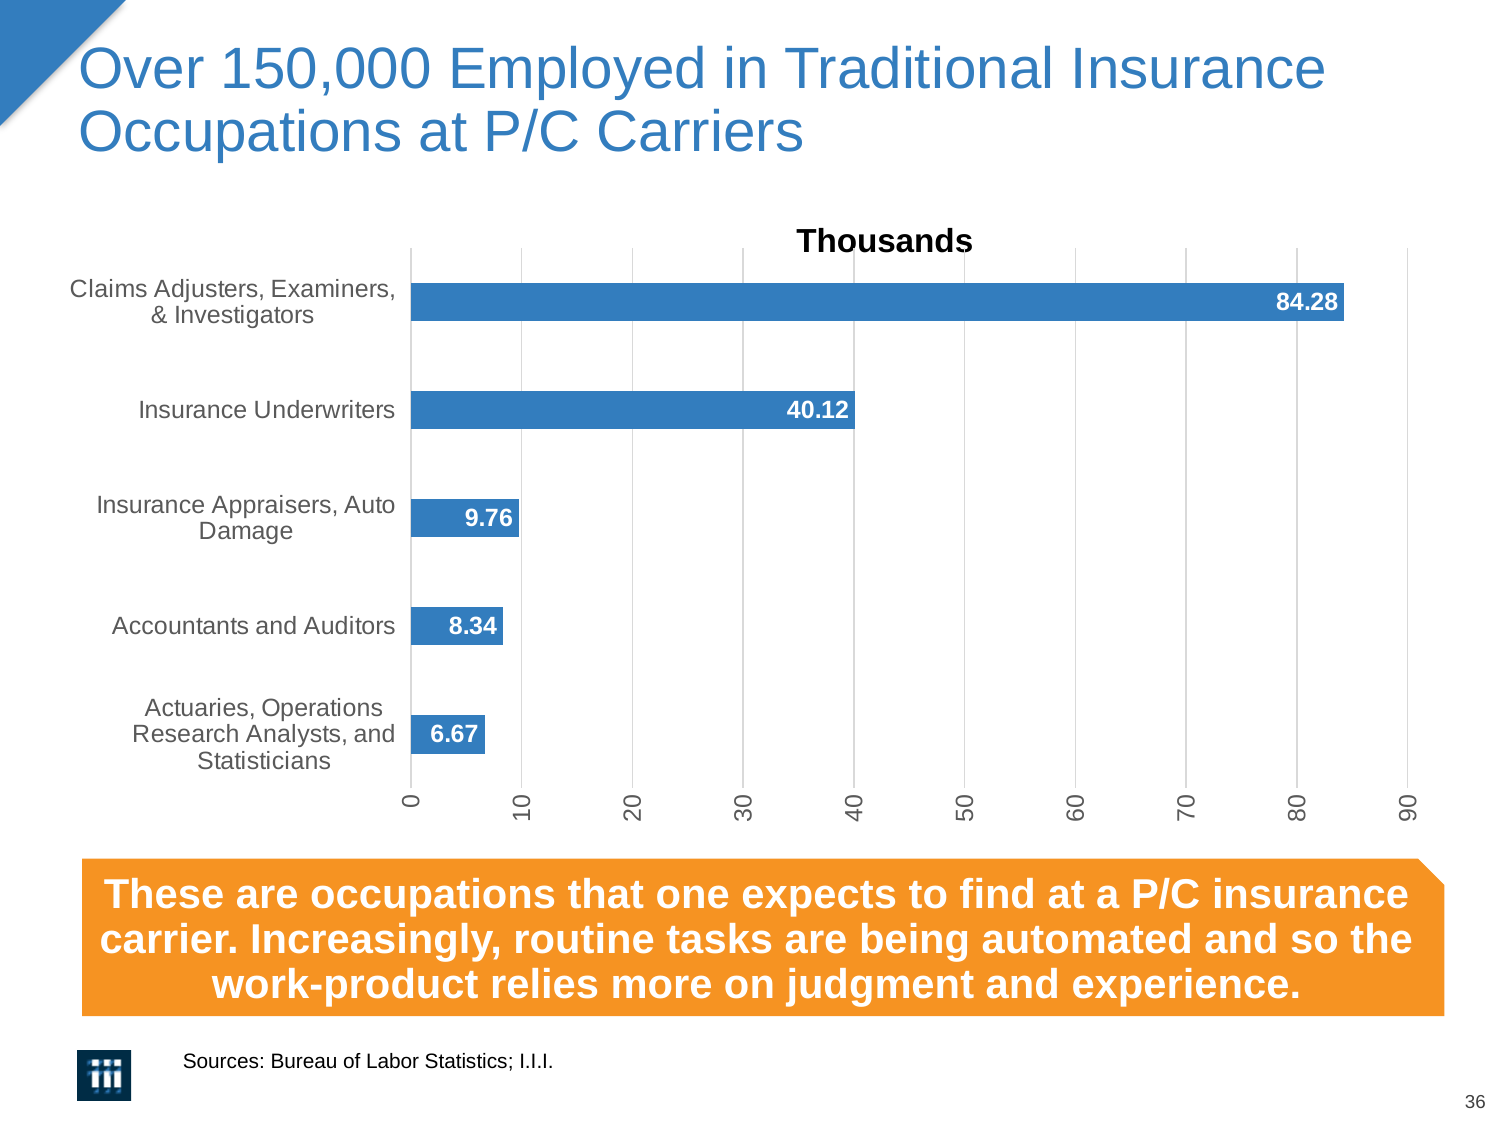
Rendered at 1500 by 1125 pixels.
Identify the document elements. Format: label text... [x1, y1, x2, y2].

list Sources: Bureau of Labor Statistics; I.I.I. [183, 1035, 1443, 1073]
text_box These are occupations that one expects to find at a P/C insurance carrier. Increasingly, routine tasks are being automated and so the work-product relies more on judgment and experience. [82, 861, 1445, 1017]
chart [62, 196, 1456, 853]
title Over 150,000 Employed in Traditional Insurance Occupations at P/C Carriers [63, 38, 1451, 172]
